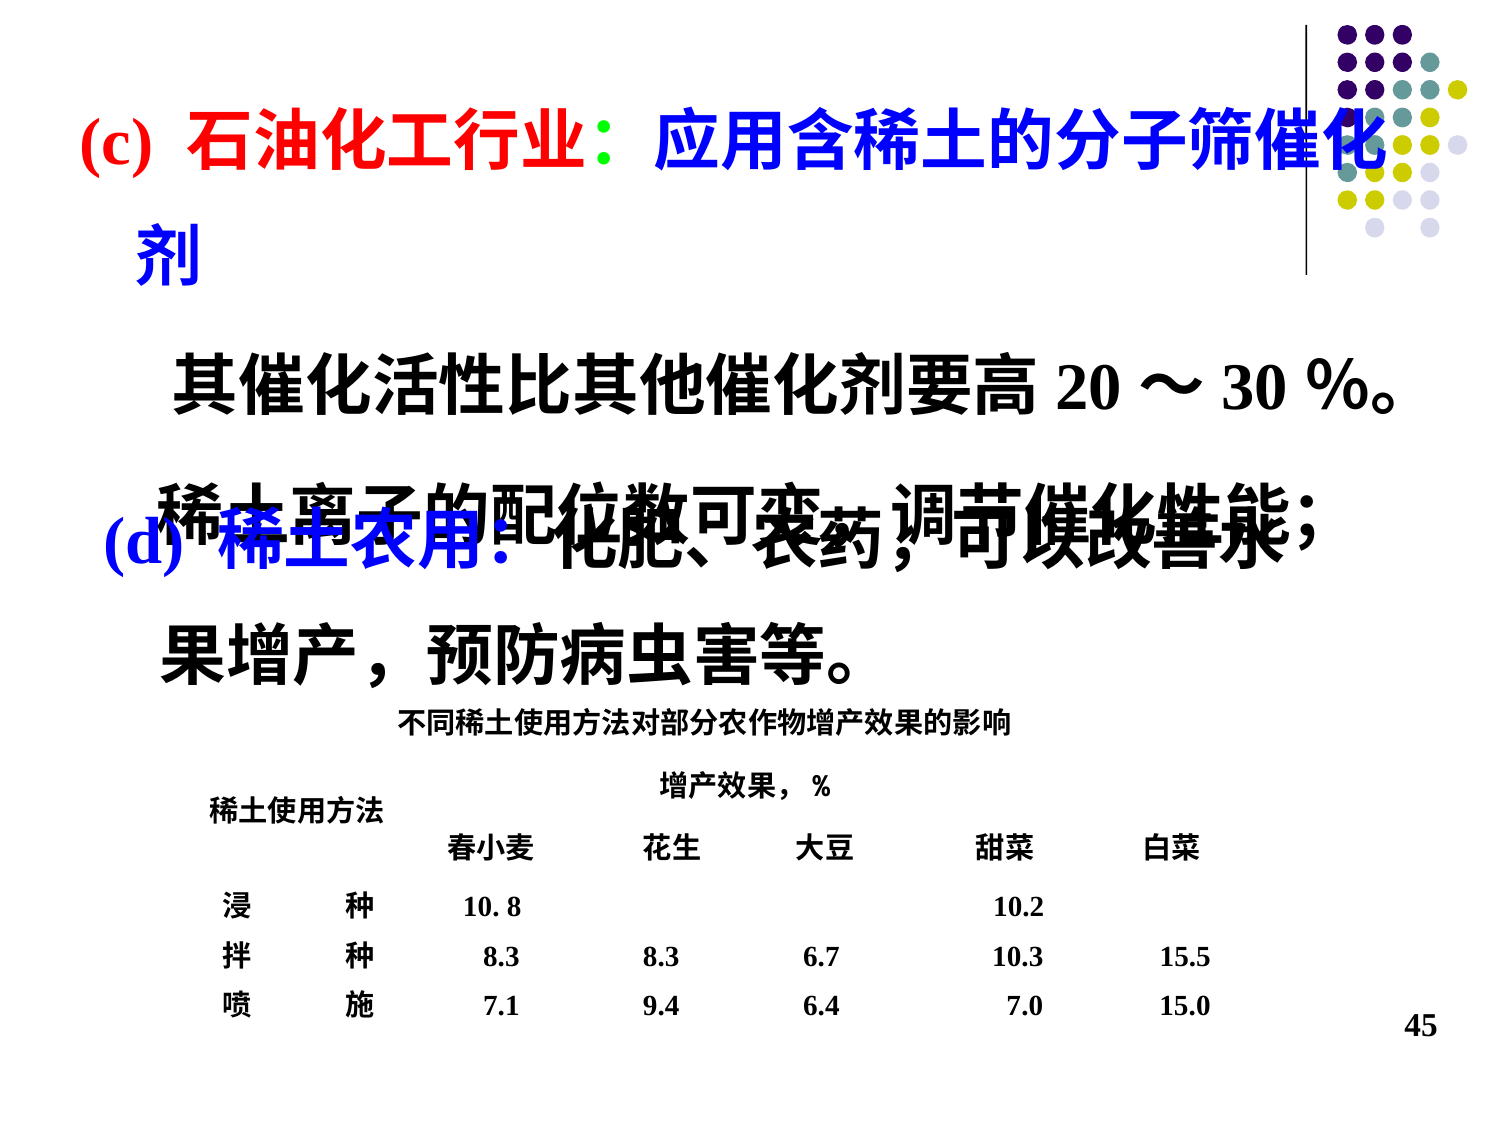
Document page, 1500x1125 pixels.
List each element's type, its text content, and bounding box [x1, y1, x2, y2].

text_box (c) 石油化工行业：应用含稀土的分子筛催化剂 其催化活性比其他催化剂要高20～30％。 稀土离子的配位数可变，调节催化性能； [64, 54, 1461, 560]
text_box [194, 697, 1295, 1036]
text_box [1298, 995, 1461, 1071]
text_box (d) 稀土农用：化肥、农药，可以改善水果增产，预防病虫害等。 [88, 453, 1341, 701]
